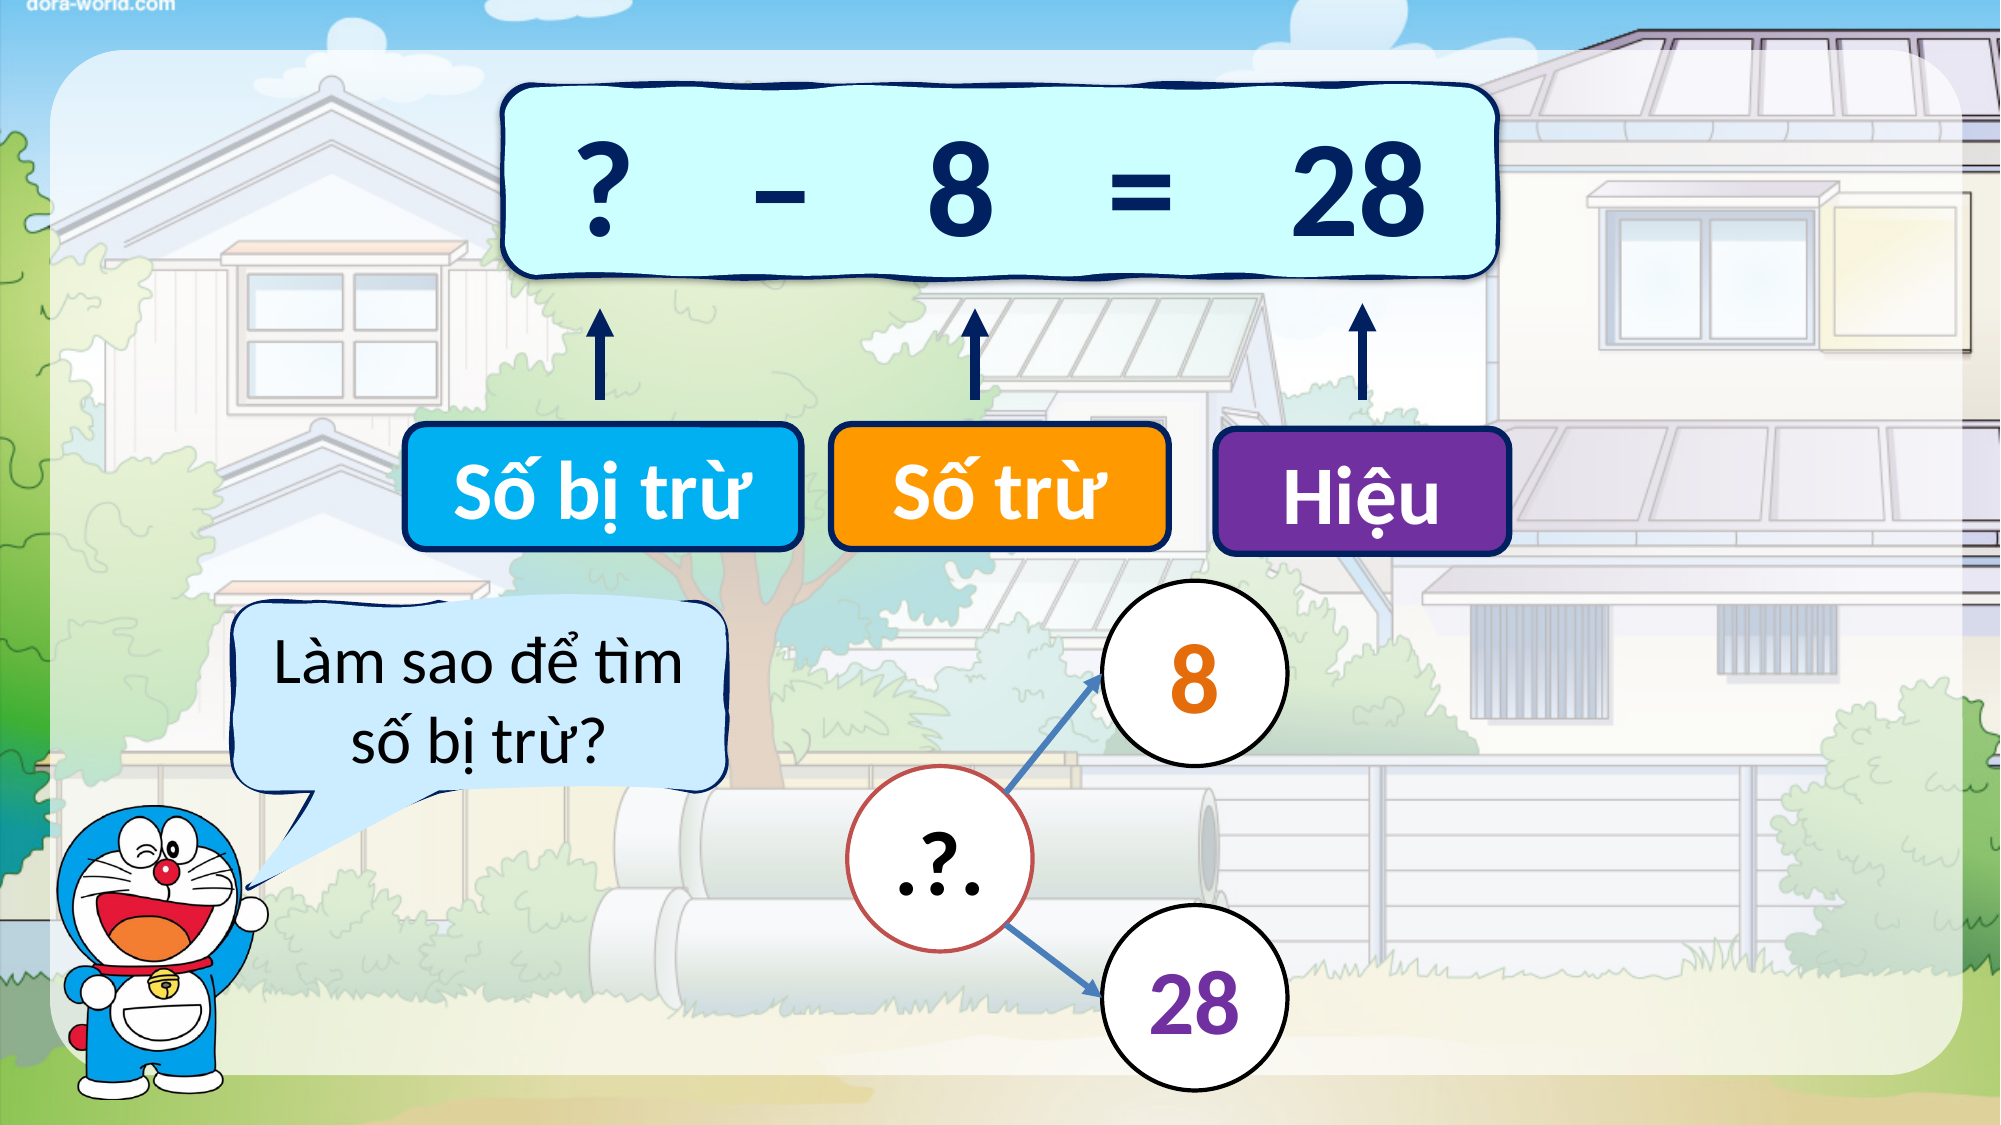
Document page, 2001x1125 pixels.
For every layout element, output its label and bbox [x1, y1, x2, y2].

picture [0, 0, 2000, 1125]
text_box [846, 580, 1288, 1091]
